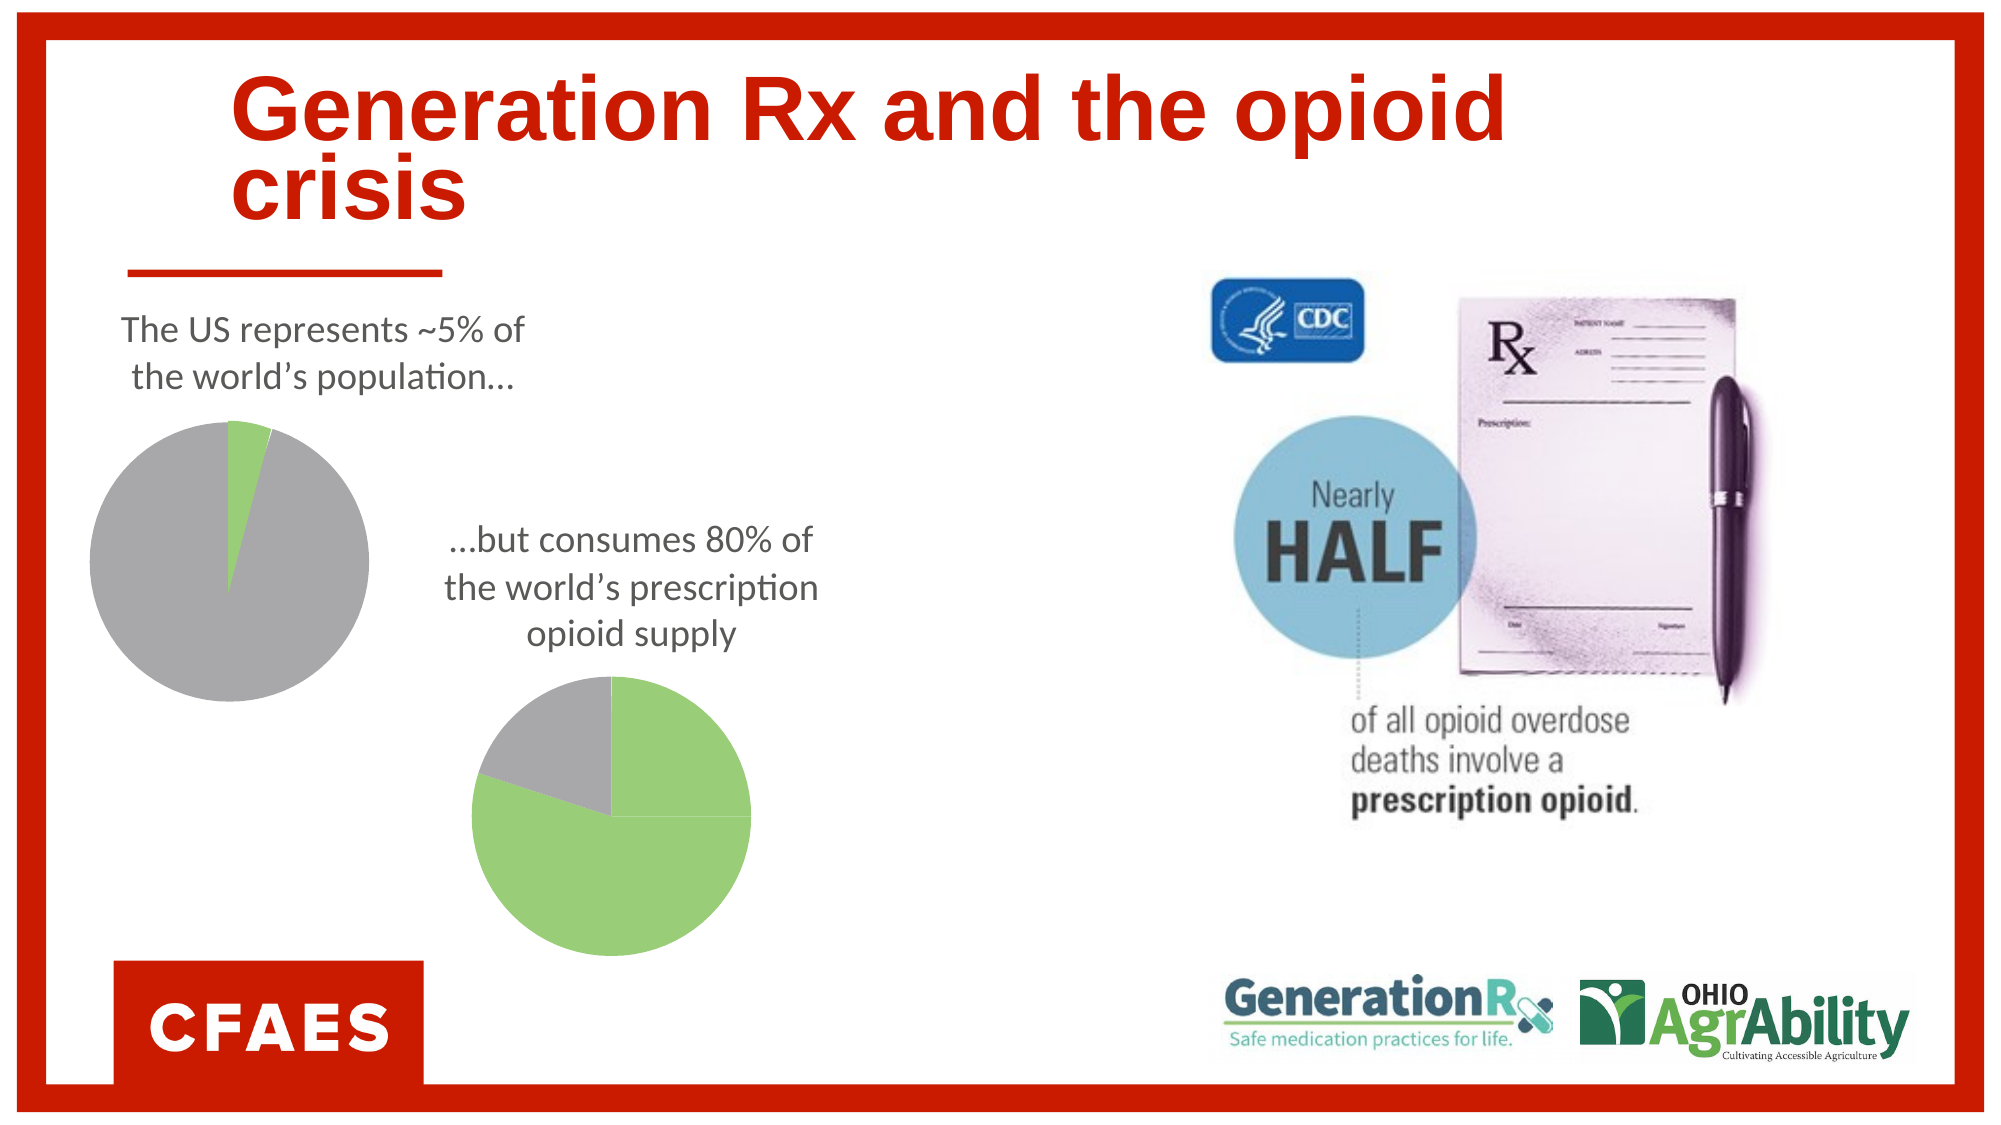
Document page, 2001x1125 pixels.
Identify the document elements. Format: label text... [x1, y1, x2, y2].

picture [1201, 972, 1916, 1064]
text_box [89, 422, 370, 702]
text_box The US represents ~5% of the world’s population… [118, 302, 527, 398]
text_box [1201, 270, 1785, 854]
text_box [228, 420, 272, 595]
picture [137, 989, 397, 1064]
text_box [471, 676, 752, 956]
text_box [478, 676, 612, 817]
text_box …but consumes 80% of the world’s prescription opioid supply [412, 514, 851, 655]
title Generation Rx and the opioid crisis [228, 38, 1772, 253]
